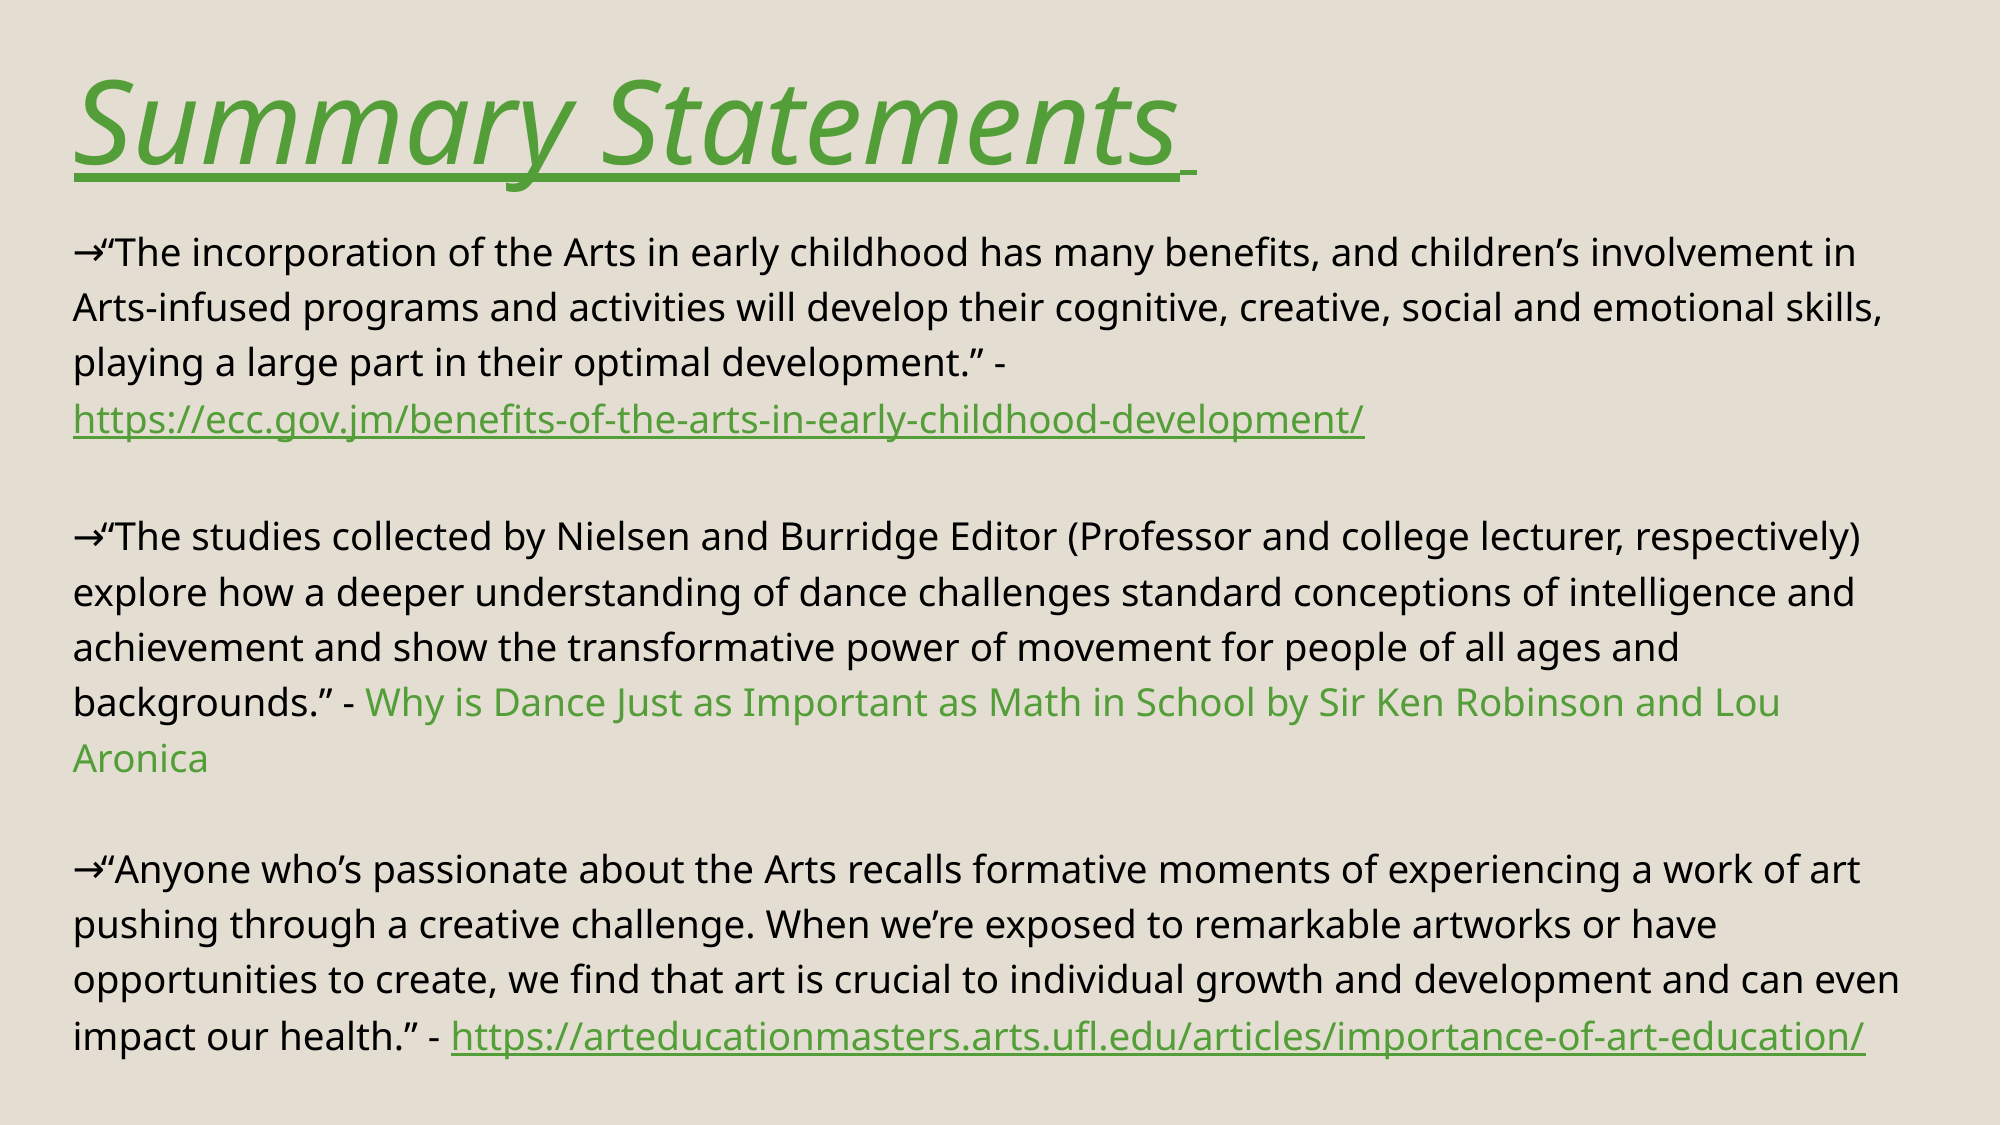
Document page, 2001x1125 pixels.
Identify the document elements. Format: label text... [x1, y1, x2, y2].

list “The incorporation of the Arts in early childhood has many benefits, and children’s involvement in Arts-infused programs and activities will develop their cognitive, creative, social and emotional skills, playing a large part in their optimal development.” - https://ecc.gov.jm/benefits-of-the-arts-in-early-childhood-development/ “The studies collected by Nielsen and Burridge Editor (Professor and college lecturer, respectively) explore how a deeper understanding of dance challenges standard conceptions of intelligence and achievement and show the transformative power of movement for people of all ages and backgrounds.” - Why is Dance Just as Important as Math in School by Sir Ken Robinson and Lou Aronica “Anyone who’s passionate about the Arts recalls formative moments of experiencing a work of art pushing through a creative challenge. When we’re exposed to remarkable artworks or have opportunities to create, we find that art is crucial to individual growth and development and can even impact our health.” - https://arteducationmasters.arts.ufl.edu/articles/importance-of-art-education/ [72, 218, 1926, 1087]
title Summary Statements [73, 63, 1928, 251]
